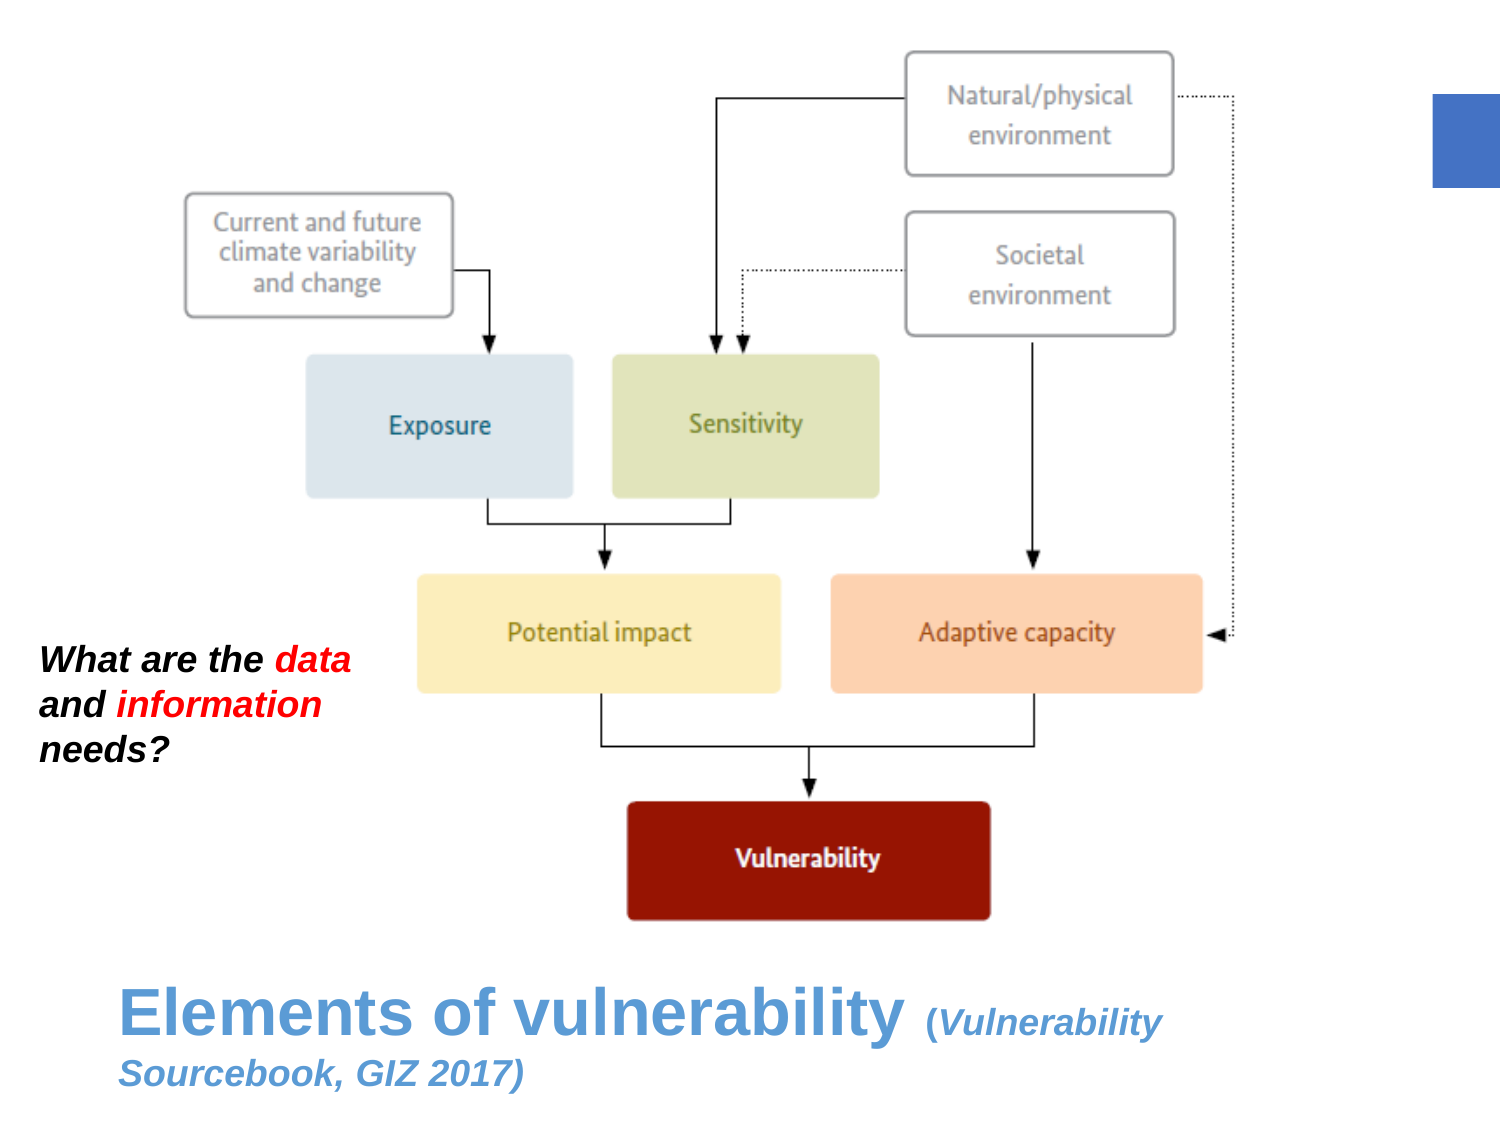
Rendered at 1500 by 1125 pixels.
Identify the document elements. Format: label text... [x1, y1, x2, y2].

title Elements of vulnerability (Vulnerability Sourcebook, GIZ 2017) [103, 957, 1397, 1102]
picture [133, 23, 1433, 963]
text_box What are the data and information needs? [24, 627, 128, 778]
